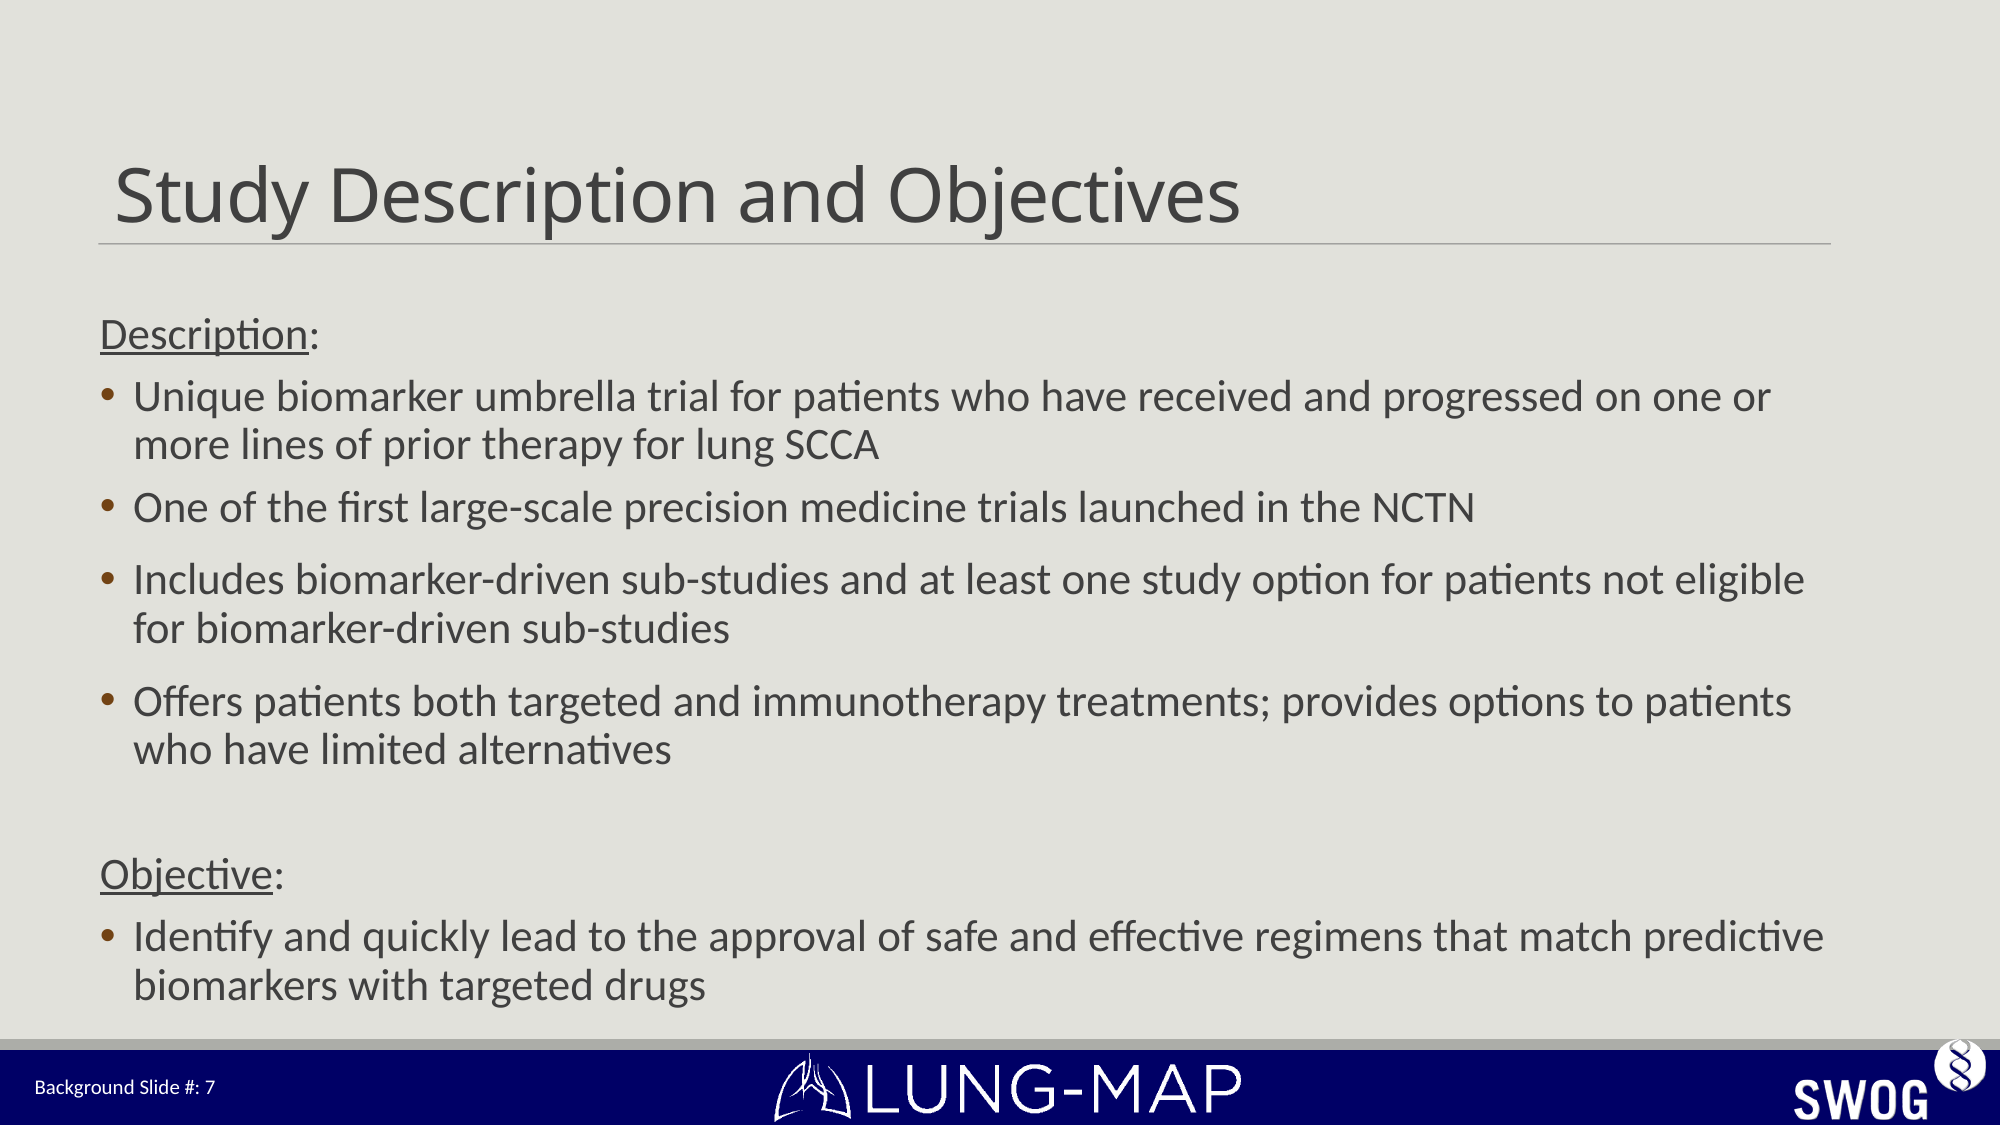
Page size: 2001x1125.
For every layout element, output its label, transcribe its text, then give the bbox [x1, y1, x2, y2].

slide_number Background Slide #: 7 [19, 1055, 262, 1116]
picture [1794, 1039, 1986, 1120]
list Description: Unique biomarker umbrella trial for patients who have received and progressed on one or more lines of prior therapy for lung SCCA One of the first large-scale precision medicine trials launched in the NCTN Includes biomarker-driven sub-studies and at least one study option for patients not eligible for biomarker-driven sub-studies Offers patients both targeted and immunotherapy treatments; provides options to patients who have limited alternatives Objective: Identify and quickly lead to the approval of safe and effective regimens that match predictive biomarkers with targeted drugs [99, 302, 1830, 1023]
title Study Description and Objectives [99, 5, 1830, 245]
picture [769, 1053, 1241, 1122]
